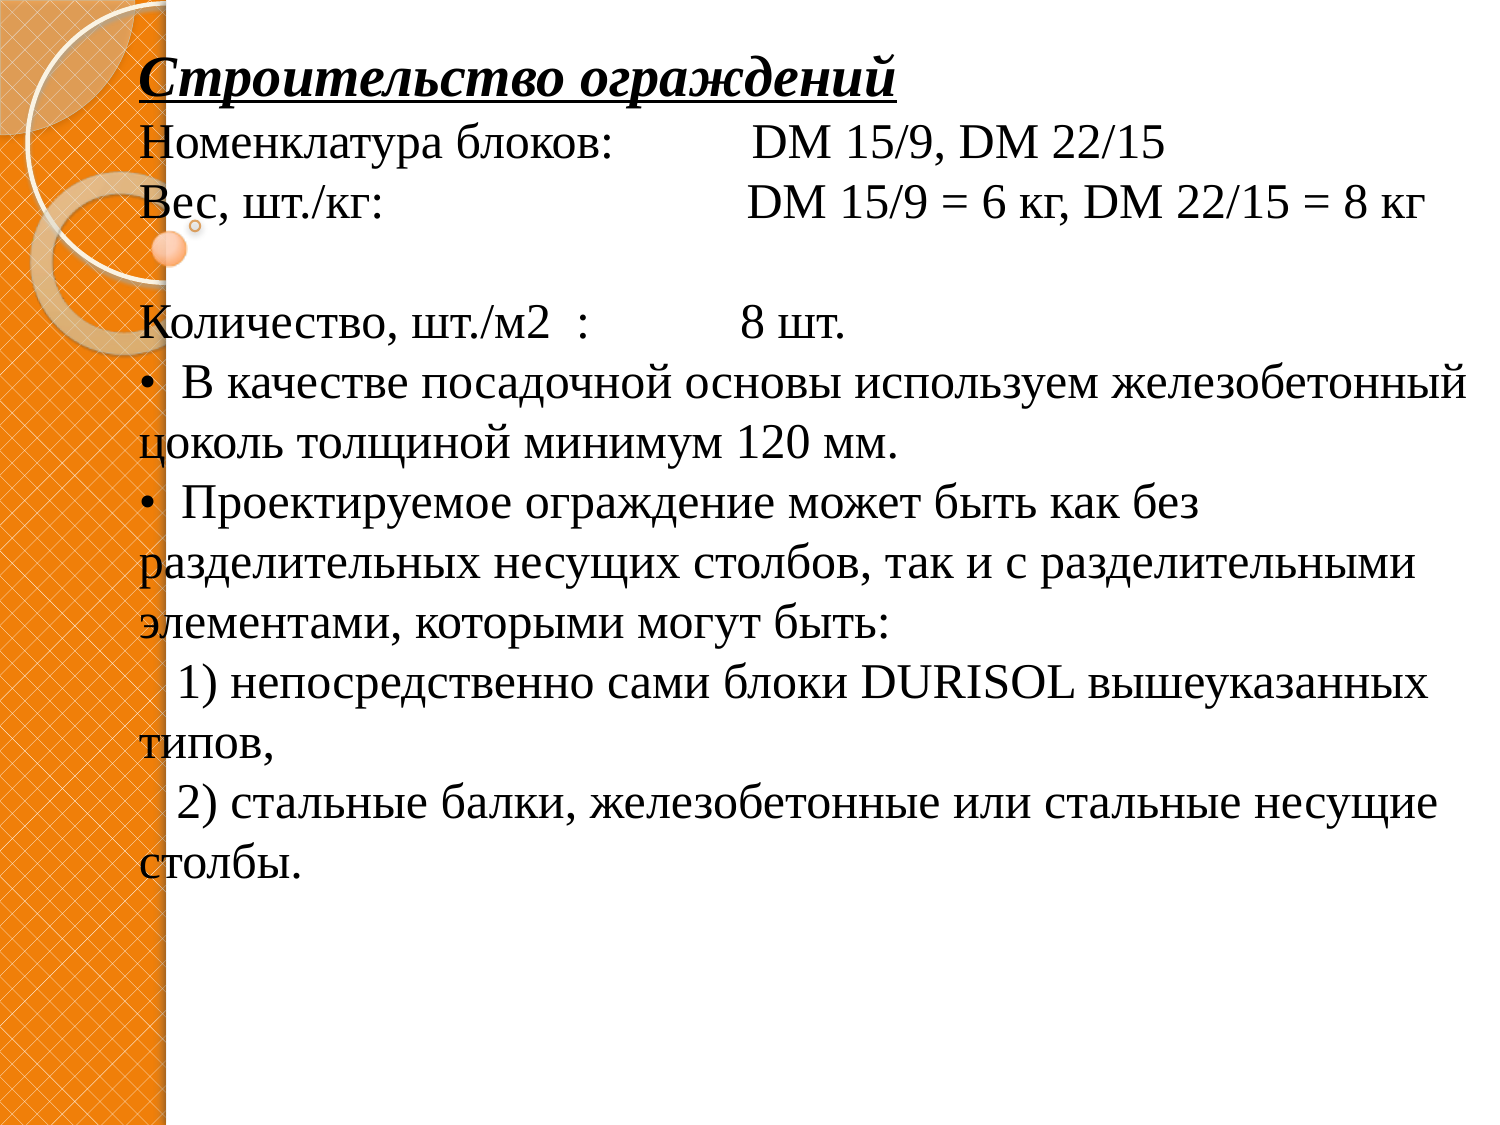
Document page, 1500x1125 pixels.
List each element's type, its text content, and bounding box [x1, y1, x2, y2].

text_box Строительство ограждений Номенклатура блоков: DM 15/9, DM 22/15 Вес, шт./кг: DM 15/9 = 6 кг, DM 22/15 = 8 кг Количество, шт./м2 : 8 шт. • В качестве посадочной основы используем железобетонный цоколь толщиной минимум 120 мм. • Проектируемое ограждение может быть как без разделительных несущих столбов, так и с разделительными элементами, которыми могут быть: 1) непосредственно сами блоки DURISOL вышеуказанных типов, 2) стальные балки, железобетонные или стальные несущие столбы. [123, 31, 1500, 896]
picture [27, 170, 123, 362]
